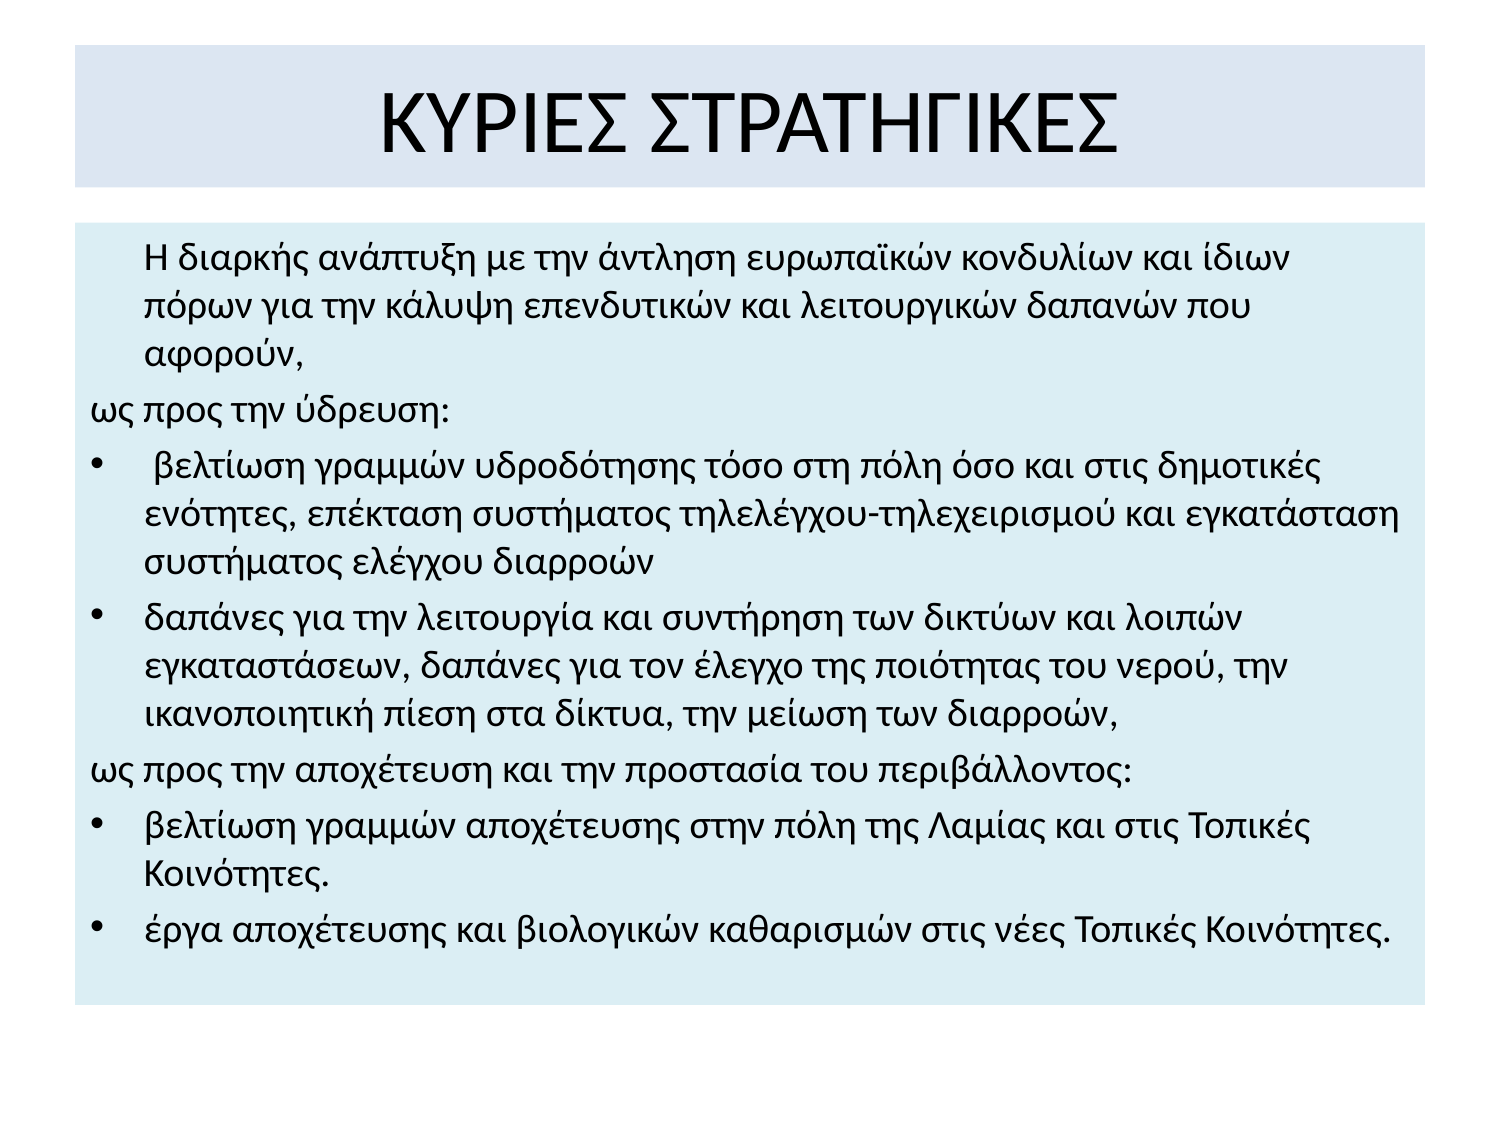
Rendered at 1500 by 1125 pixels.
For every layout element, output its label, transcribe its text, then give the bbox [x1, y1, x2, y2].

title ΚΥΡΙΕΣ ΣΤΡΑΤΗΓΙΚΕΣ [75, 45, 1425, 188]
list Η διαρκής ανάπτυξη με την άντληση ευρωπαϊκών κονδυλίων και ίδιων πόρων για την κάλυψη επενδυτικών και λειτουργικών δαπανών που αφορούν, ως προς την ύδρευση: βελτίωση γραμμών υδροδότησης τόσο στη πόλη όσο και στις δημοτικές ενότητες, επέκταση συστήματος τηλελέγχου-τηλεχειρισμού και εγκατάσταση συστήματος ελέγχου διαρροών δαπάνες για την λειτουργία και συντήρηση των δικτύων και λοιπών εγκαταστάσεων, δαπάνες για τον έλεγχο της ποιότητας του νερού, την ικανοποιητική πίεση στα δίκτυα, την μείωση των διαρροών, ως προς την αποχέτευση και την προστασία του περιβάλλοντος: βελτίωση γραμμών αποχέτευσης στην πόλη της Λαμίας και στις Τοπικές Κοινότητες. έργα αποχέτευσης και βιολογικών καθαρισμών στις νέες Τοπικές Κοινότητες. [75, 222, 1425, 1005]
